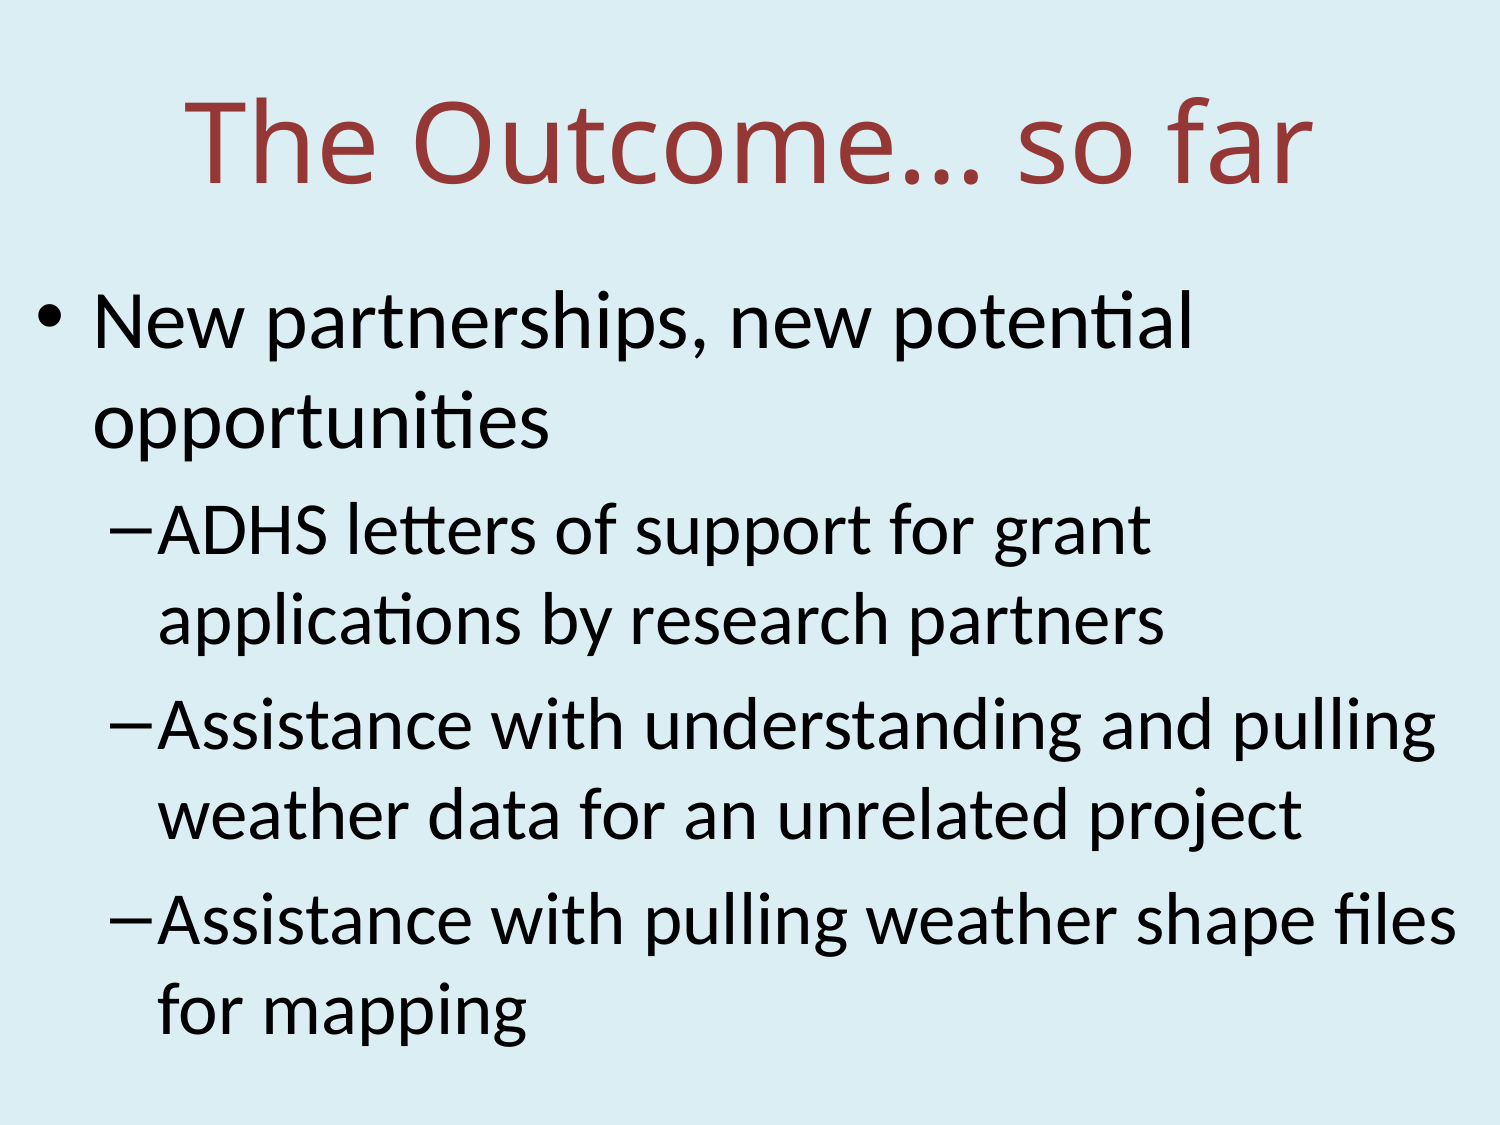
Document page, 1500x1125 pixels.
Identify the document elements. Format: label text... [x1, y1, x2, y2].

title The Outcome… so far [75, 45, 1425, 233]
list New partnerships, new potential opportunities ADHS letters of support for grant applications by research partners Assistance with understanding and pulling weather data for an unrelated project Assistance with pulling weather shape files for mapping [20, 257, 1500, 1071]
